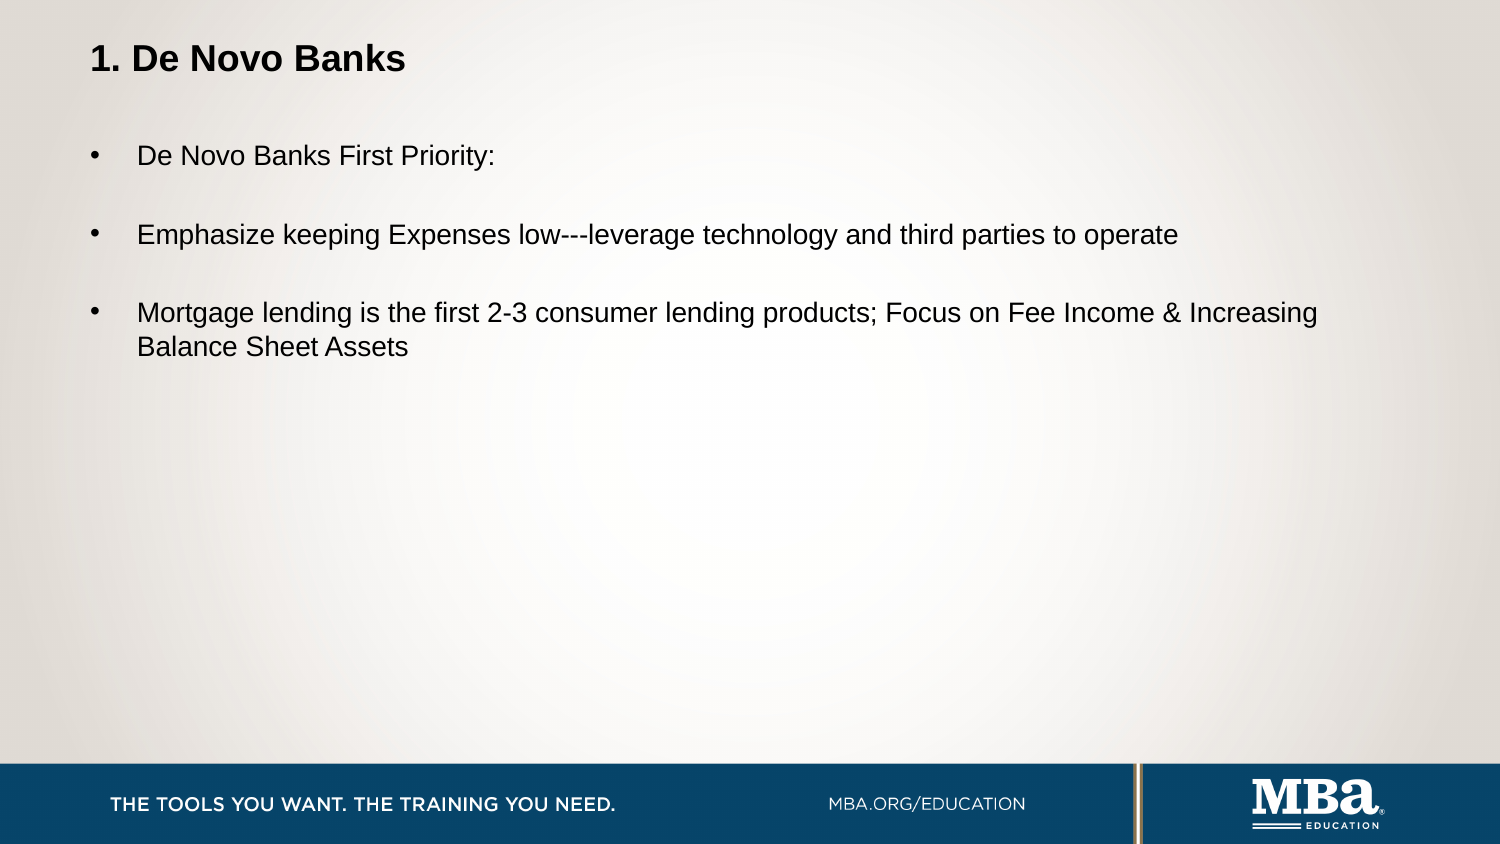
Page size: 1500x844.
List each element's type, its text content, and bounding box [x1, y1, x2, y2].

list De Novo Banks First Priority: Emphasize keeping Expenses low---leverage technology and third parties to operate Mortgage lending is the first 2-3 consumer lending products; Focus on Fee Income & Increasing Balance Sheet Assets [75, 130, 1425, 694]
title 1. De Novo Banks [75, 26, 1425, 120]
picture [0, 0, 1500, 844]
